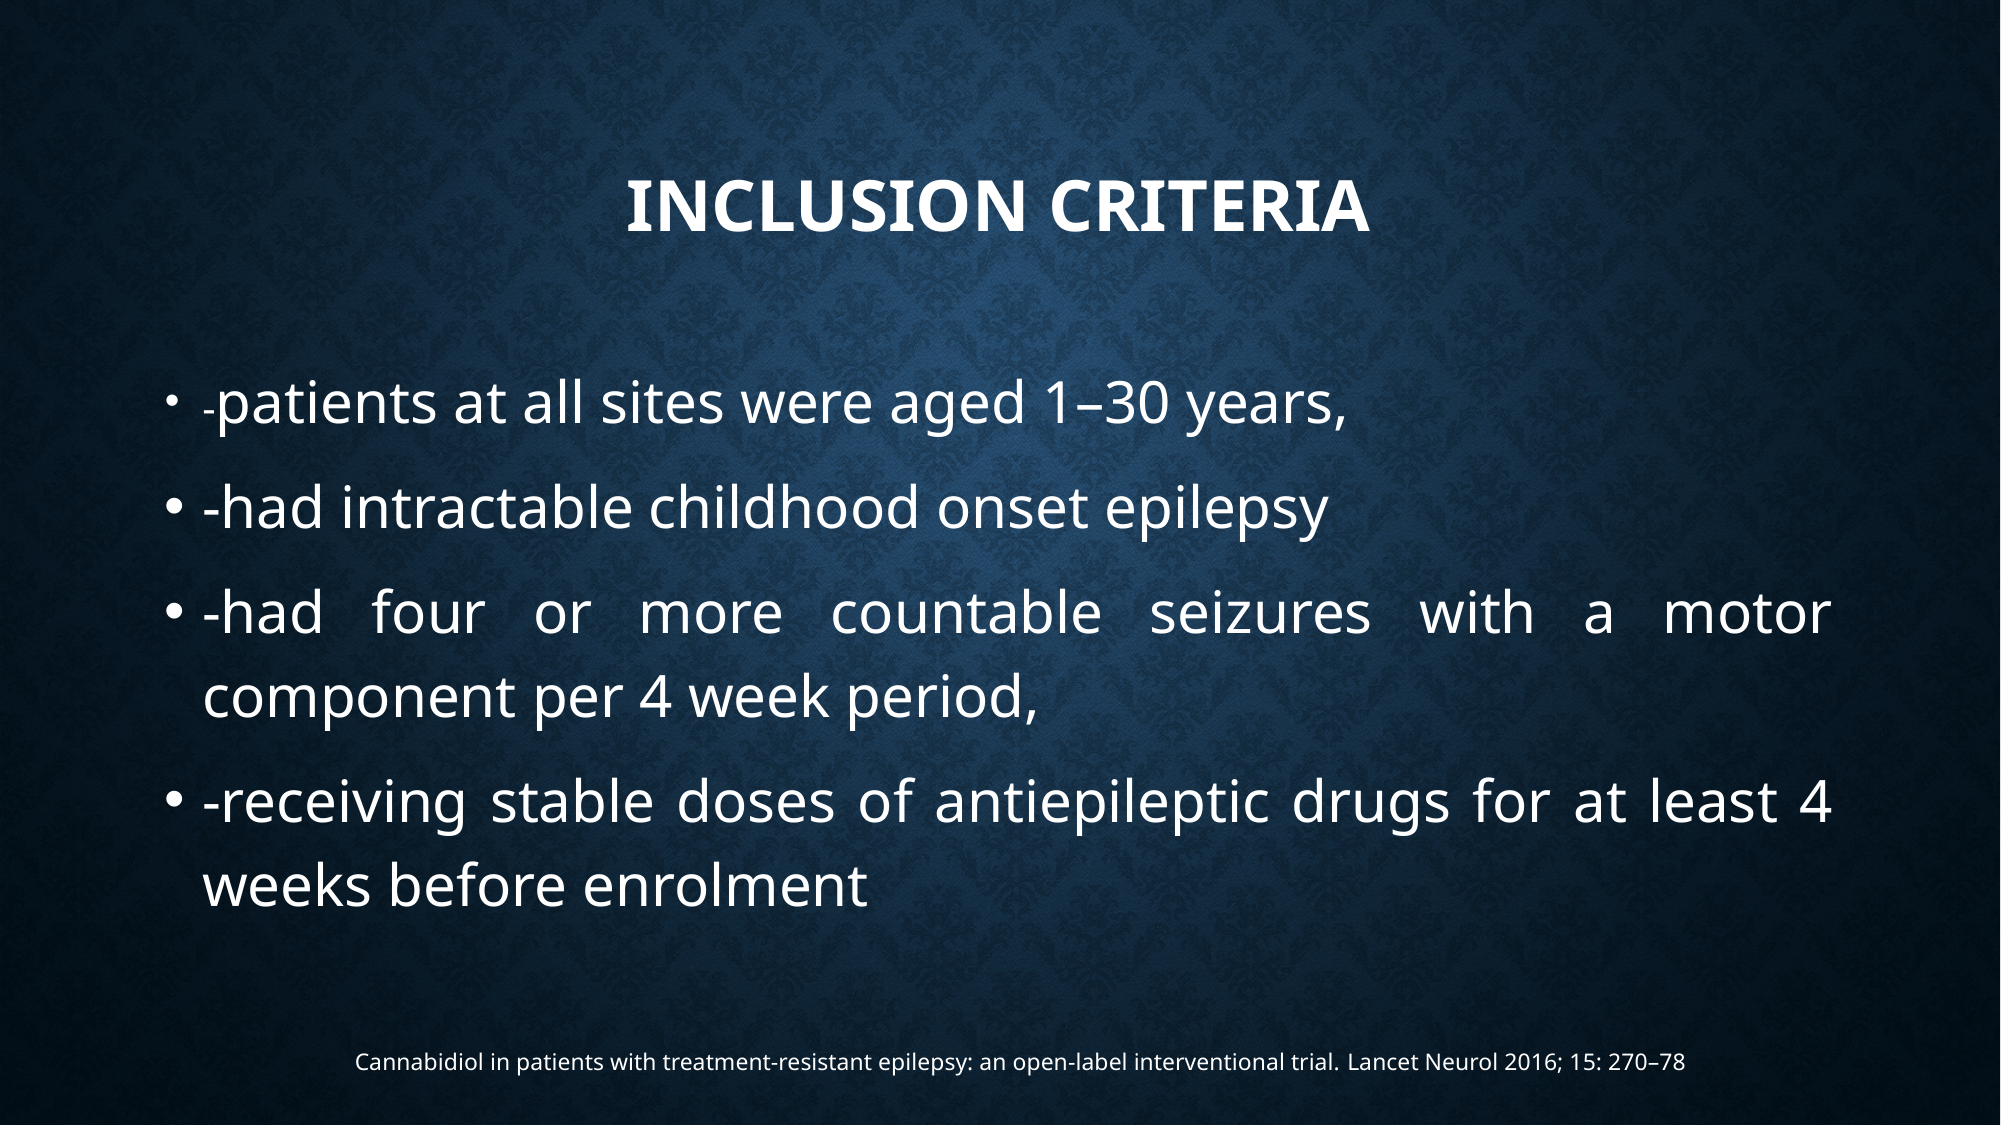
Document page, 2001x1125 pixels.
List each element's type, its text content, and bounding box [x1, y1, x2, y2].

title Inclusion criteria [149, 99, 1849, 318]
text_box Cannabidiol in patients with treatment-resistant epilepsy: an open-label interventional trial. Lancet Neurol 2016; 15: 270–78 [339, 1040, 2000, 1083]
list -patients at all sites were aged 1–30 years, -had intractable childhood onset epilepsy -had four or more countable seizures with a motor component per 4 week period, -receiving stable doses of antiepileptic drugs for at least 4 weeks before enrolment [149, 343, 1849, 949]
